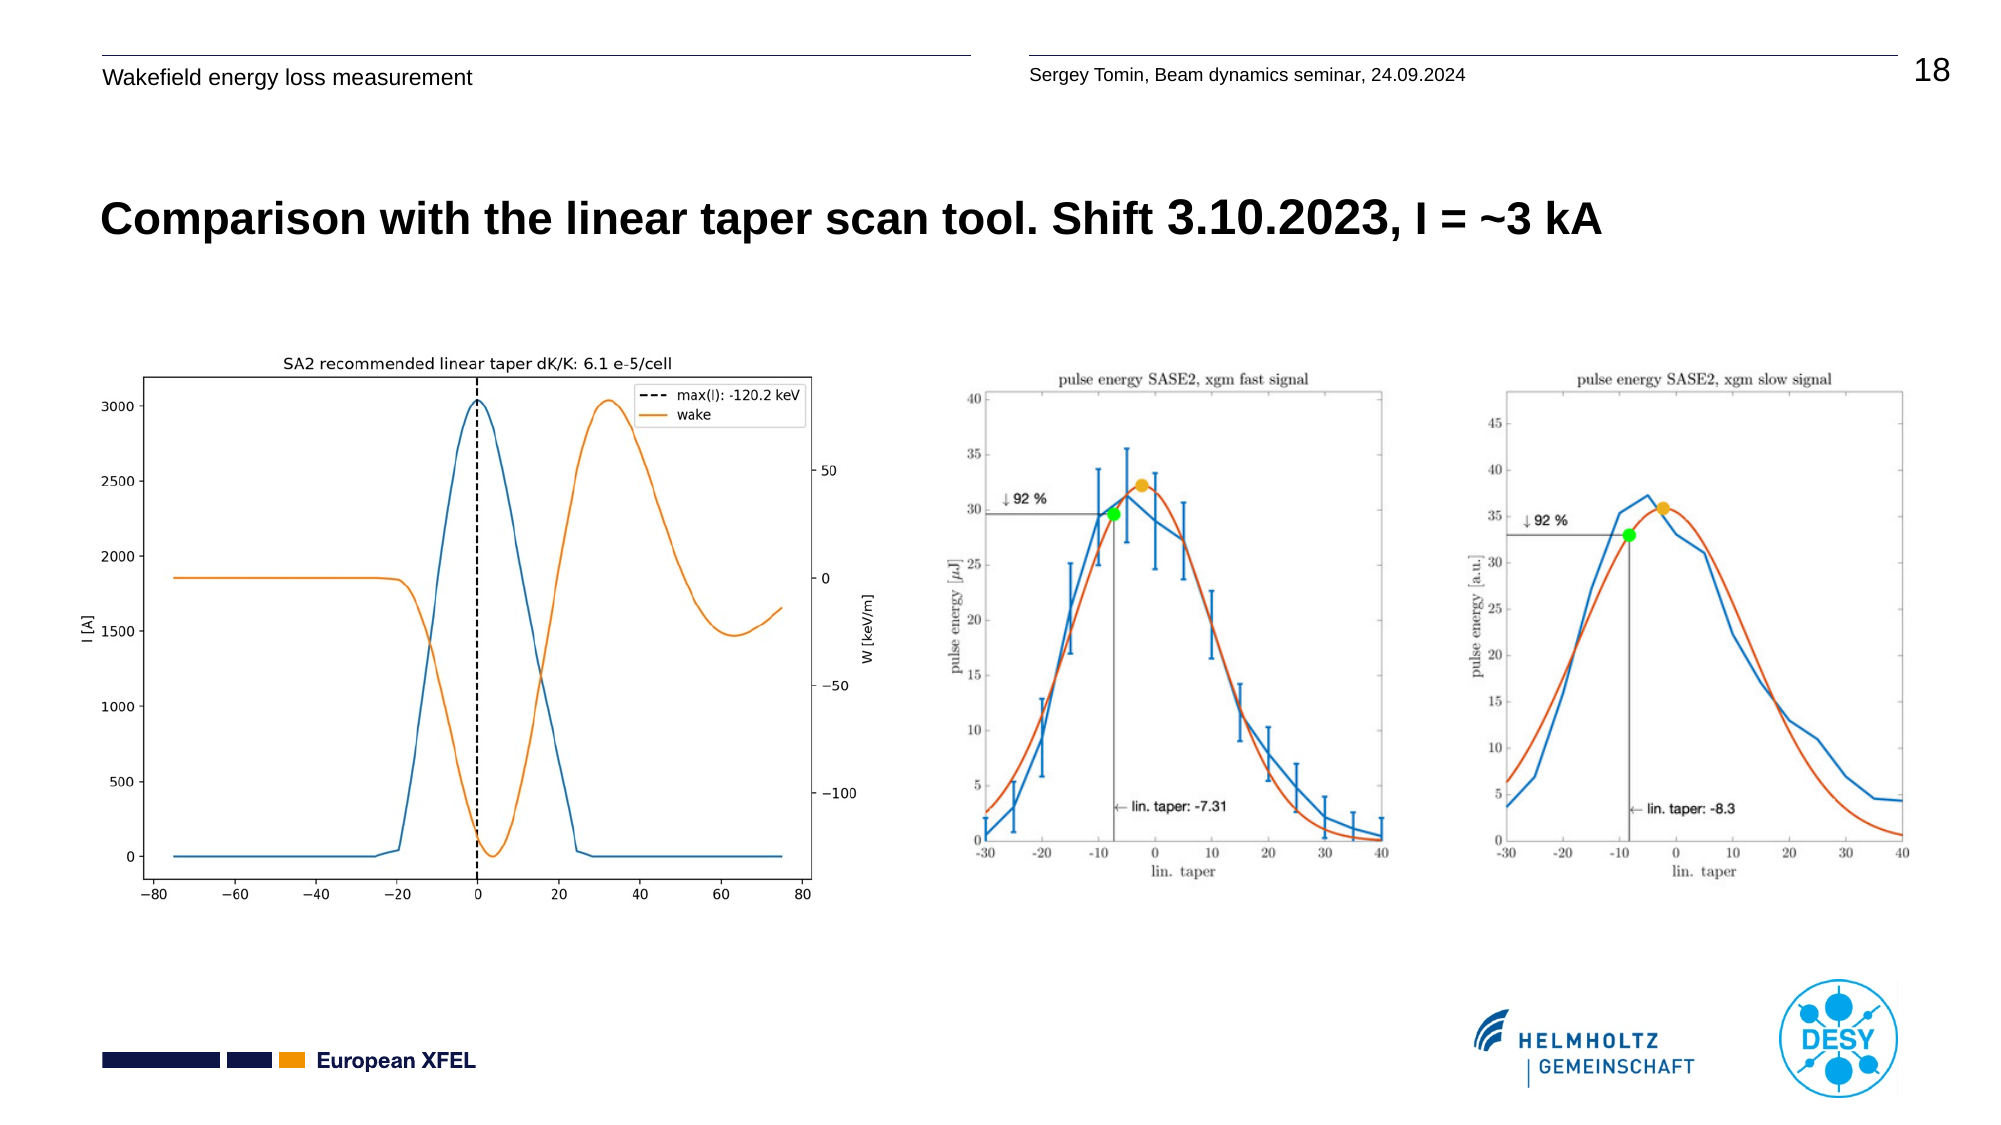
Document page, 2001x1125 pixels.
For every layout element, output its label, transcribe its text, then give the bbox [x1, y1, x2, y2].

picture [921, 350, 1935, 901]
picture [1463, 1001, 1705, 1096]
title Comparison with the linear taper scan tool. Shift 3.10.2023, I = ~3 kA [100, 116, 1898, 245]
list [41, 306, 890, 945]
picture [1779, 979, 1898, 1098]
